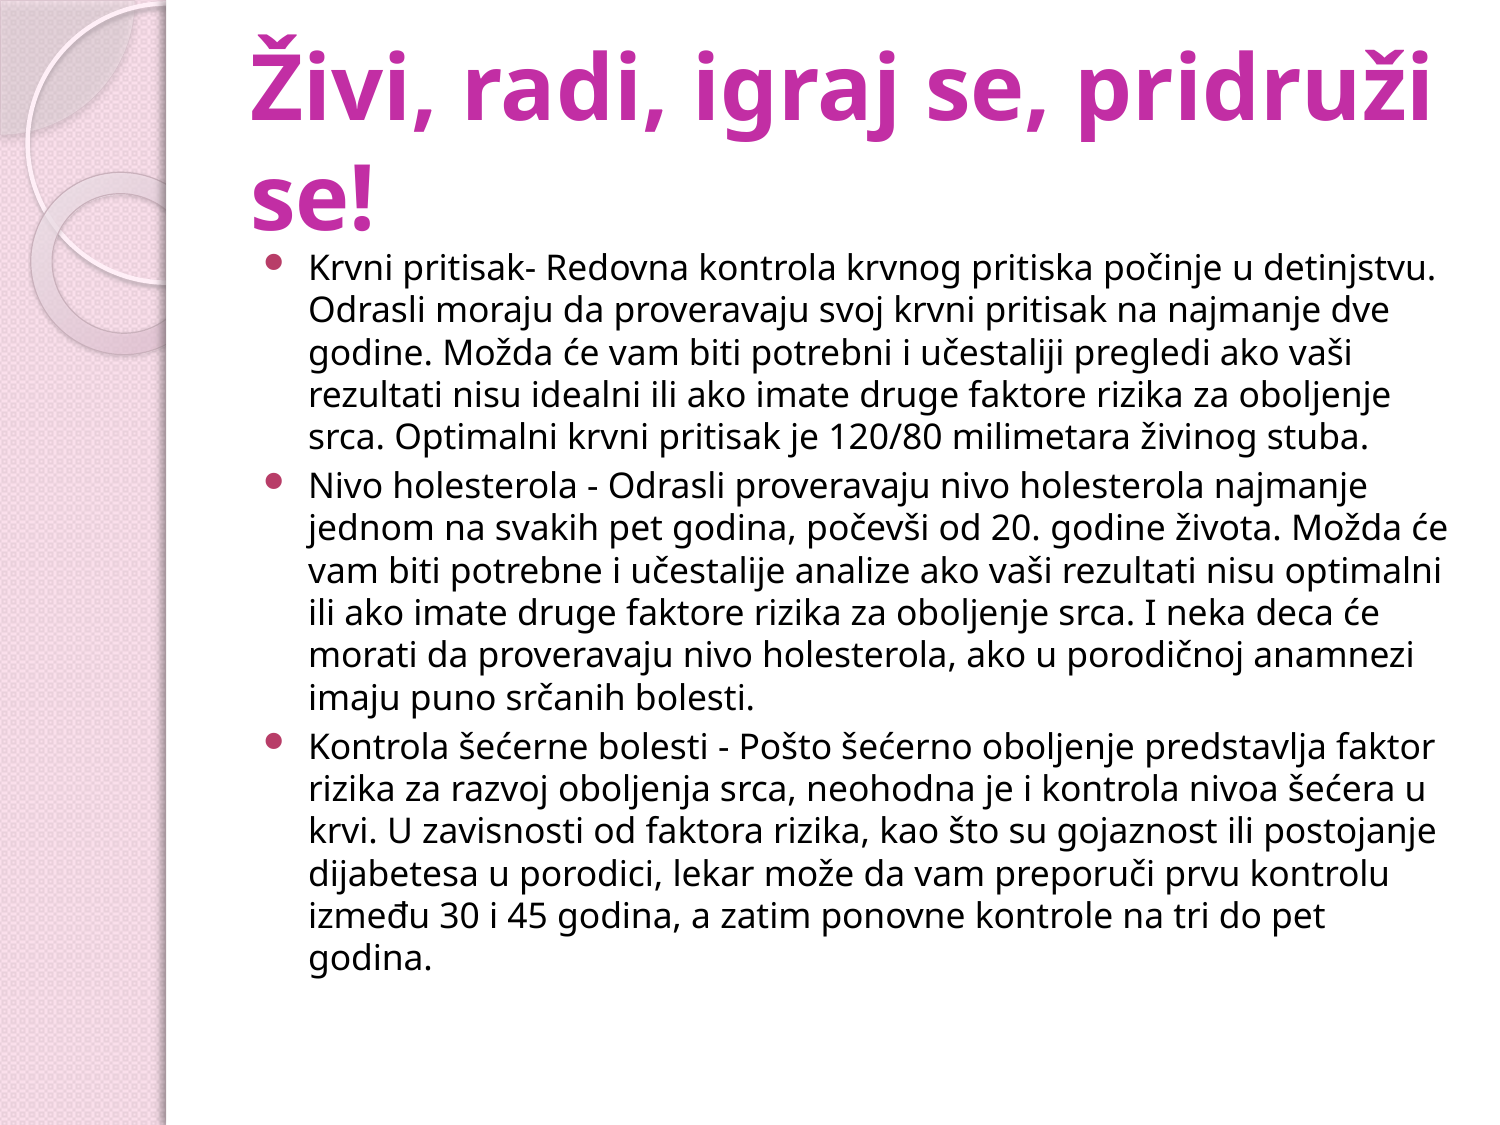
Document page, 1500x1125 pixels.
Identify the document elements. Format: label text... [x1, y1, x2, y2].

title Živi, radi, igraj se, pridruži se! [235, 45, 1466, 233]
list Krvni pritisak- Redovna kontrola krvnog pritiska počinje u detinjstvu. Odrasli moraju da proveravaju svoj krvni pritisak na najmanje dve godine. Možda će vam biti potrebni i učestaliji pregledi ako vaši rezultati nisu idealni ili ako imate druge faktore rizika za oboljenje srca. Optimalni krvni pritisak je 120/80 milimetara živinog stuba. Nivo holesterola - Odrasli proveravaju nivo holesterola najmanje jednom na svakih pet godina, počevši od 20. godine života. Možda će vam biti potrebne i učestalije analize ako vaši rezultati nisu optimalni ili ako imate druge faktore rizika za oboljenje srca. I neka deca će morati da proveravaju nivo holesterola, ako u porodičnoj anamnezi imaju puno srčanih bolesti. Kontrola šećerne bolesti - Pošto šećerno oboljenje predstavlja faktor rizika za razvoj oboljenja srca, neohodna je i kontrola nivoa šećera u krvi. U zavisnosti od faktora rizika, kao što su gojaznost ili postojanje dijabetesa u porodici, lekar može da vam preporuči prvu kontrolu između 30 i 45 godina, a zatim ponovne kontrole na tri do pet godina. [235, 237, 1466, 1025]
